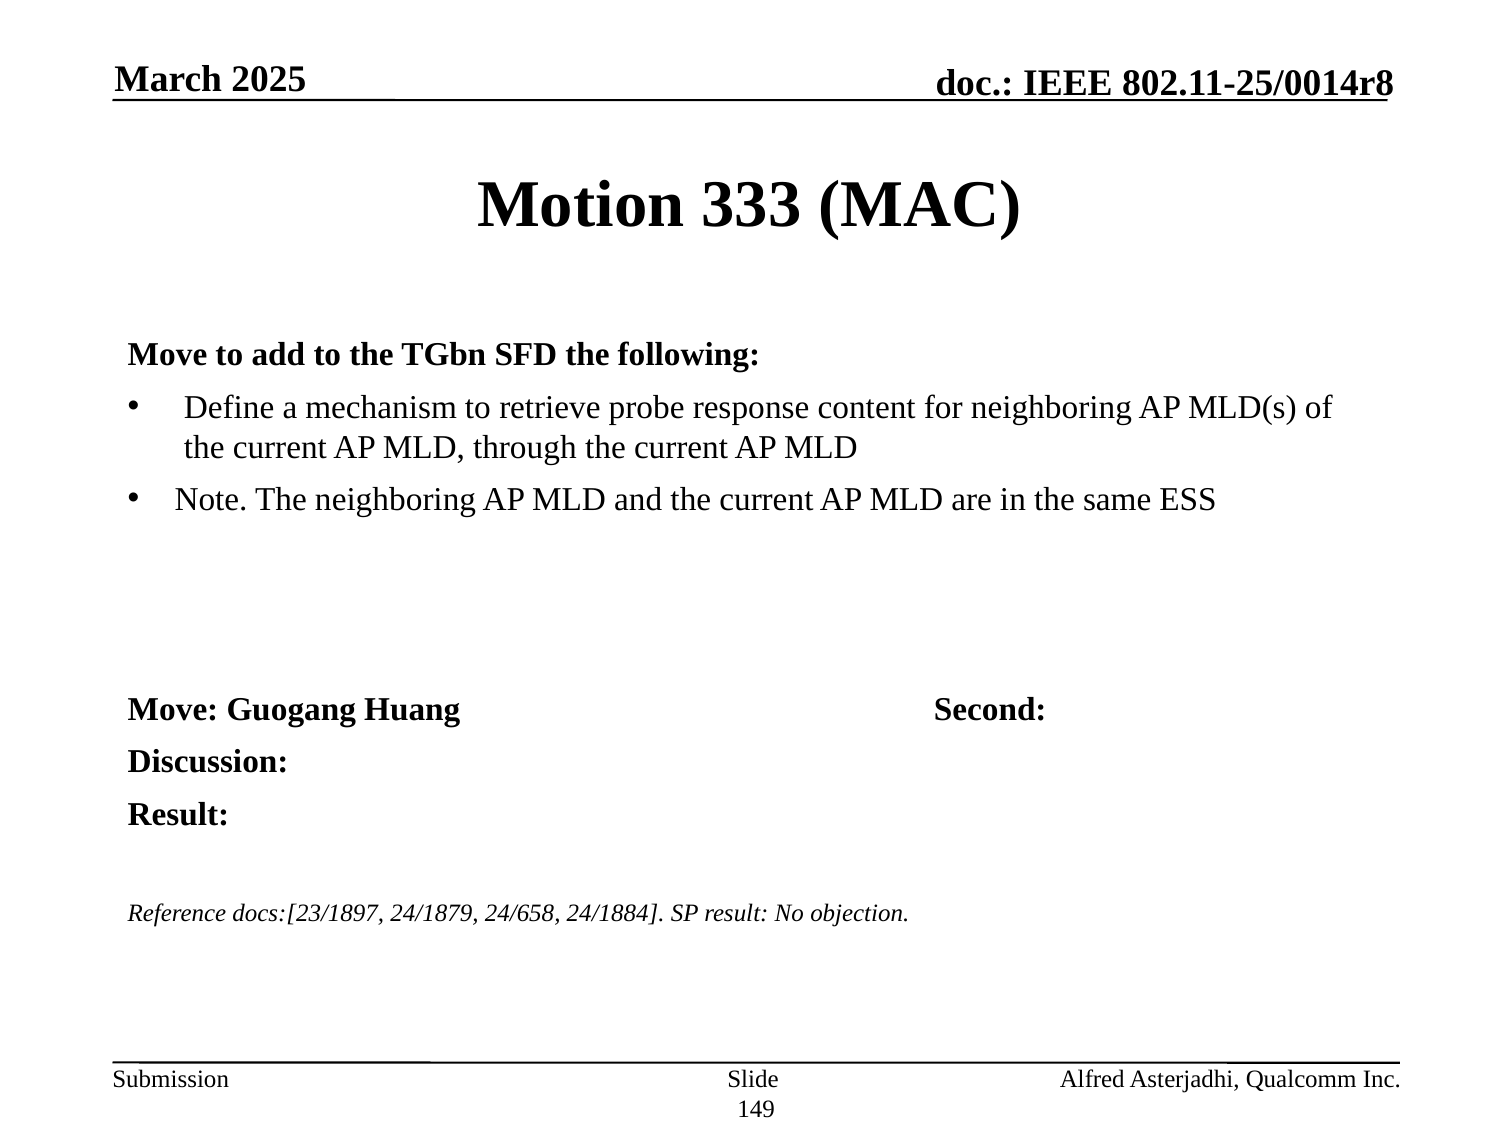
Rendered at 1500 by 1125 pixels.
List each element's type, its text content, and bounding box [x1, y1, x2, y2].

title Motion 333 (MAC) [112, 112, 1388, 288]
slide_number Slide 149 [712, 1061, 800, 1123]
footer Alfred Asterjadhi, Qualcomm Inc. [878, 1061, 1402, 1093]
list Move to add to the TGbn SFD the following: Define a mechanism to retrieve probe response content for neighboring AP MLD(s) of the current AP MLD, through the current AP MLD Note. The neighboring AP MLD and the current AP MLD are in the same ESS Move: Guogang Huang Second: Discussion: Result: Reference docs:[23/1897, 24/1879, 24/658, 24/1884]. SP result: No objection. [112, 324, 1388, 1000]
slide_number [114, 54, 423, 100]
